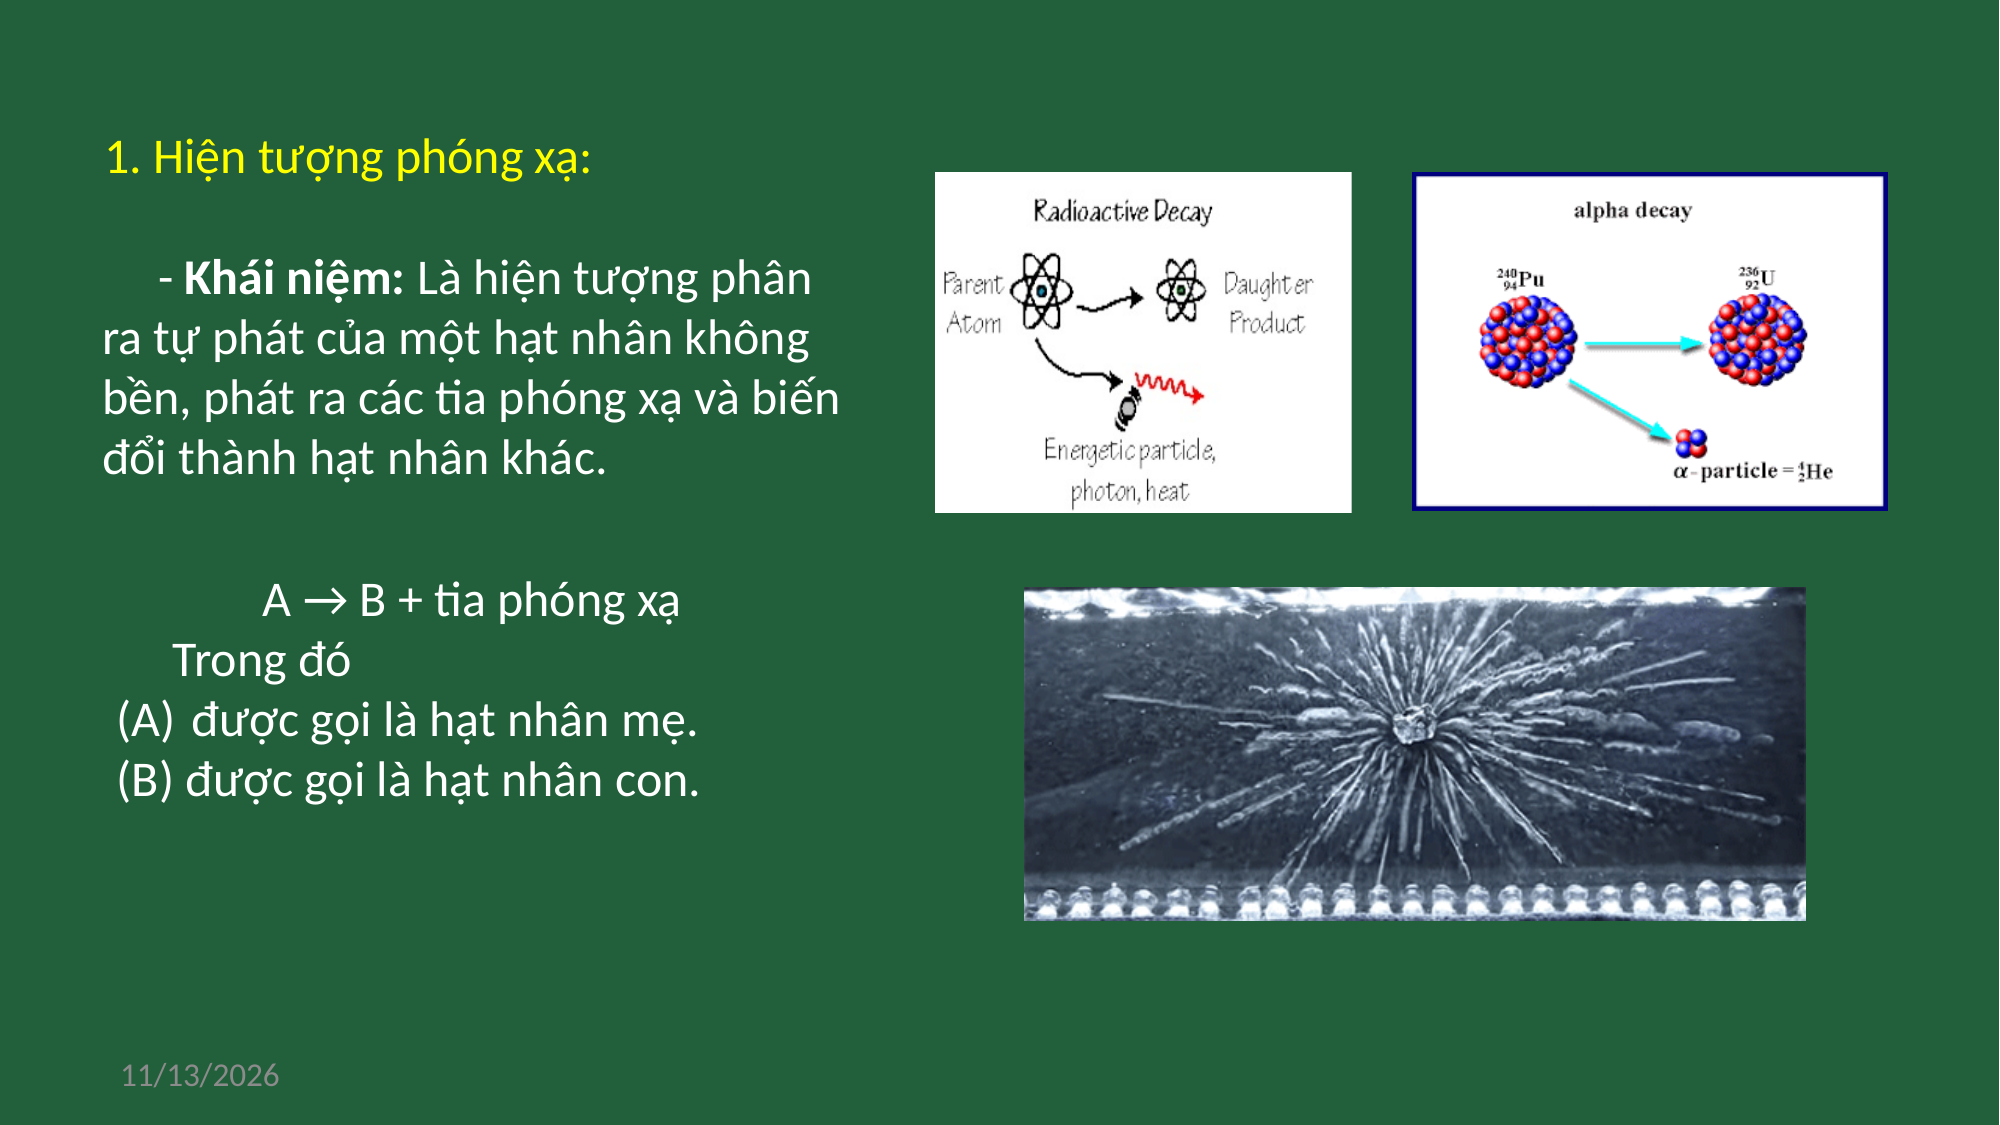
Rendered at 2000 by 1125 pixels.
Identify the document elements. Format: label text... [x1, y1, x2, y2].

text_box - Khái niệm: Là hiện tượng phân ra tự phát của một hạt nhân không bền, phát ra các tia phóng xạ và biến đổi thành hạt nhân khác. [87, 237, 875, 493]
text_box 1. Hiện tượng phóng xạ: [89, 116, 609, 192]
picture [934, 171, 1352, 513]
text_box A → B + tia phóng xạ Trong đó được gọi là hạt nhân mẹ. (B) được gọi là hạt nhân con. [101, 558, 1102, 814]
picture [1411, 172, 1888, 512]
picture [1024, 587, 1807, 921]
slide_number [99, 1042, 567, 1103]
